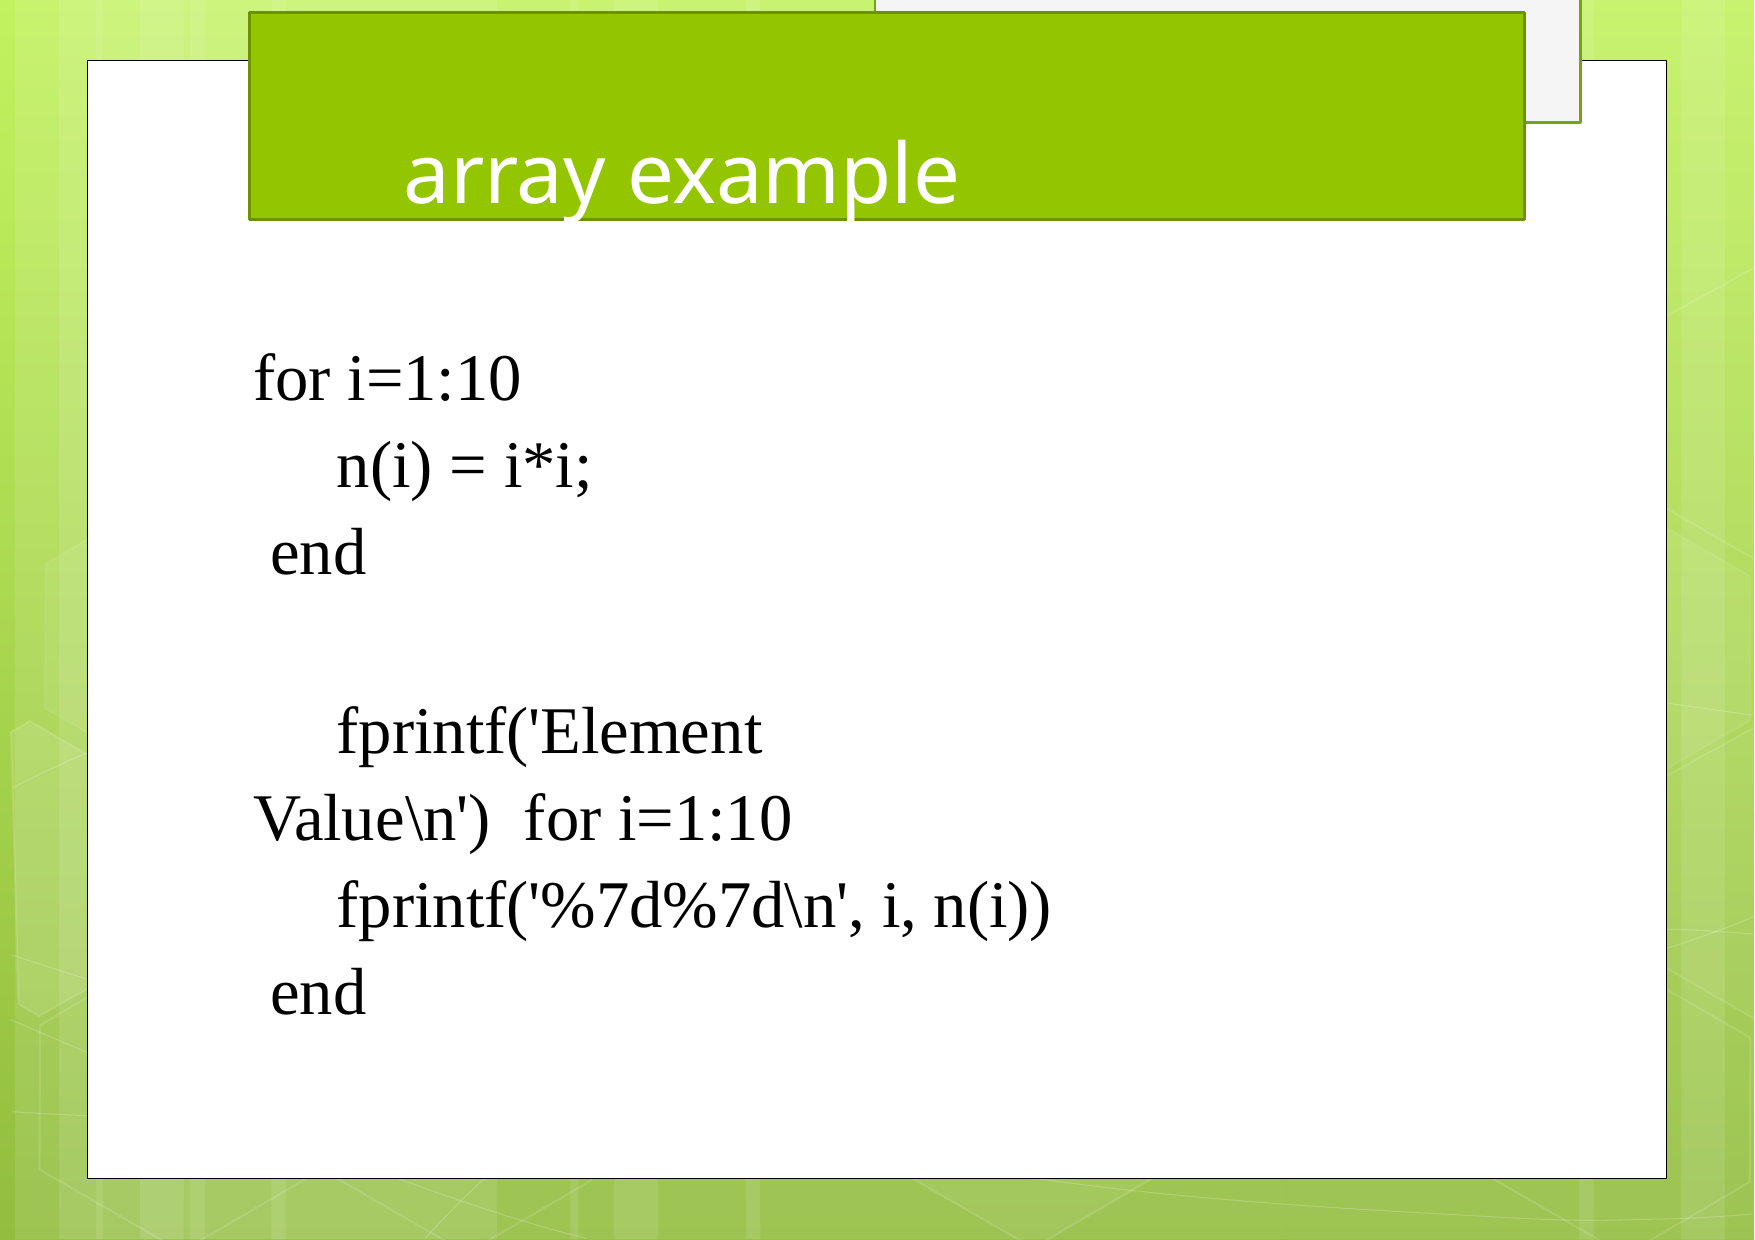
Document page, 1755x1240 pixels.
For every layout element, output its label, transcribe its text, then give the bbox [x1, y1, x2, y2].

title array example [248, 11, 1526, 221]
text_box for i=1:10 n(i) = i*i; end fprintf('Element Value\n') for i=1:10 fprintf('%7d%7d\n', i, n(i)) end [251, 323, 1055, 1029]
